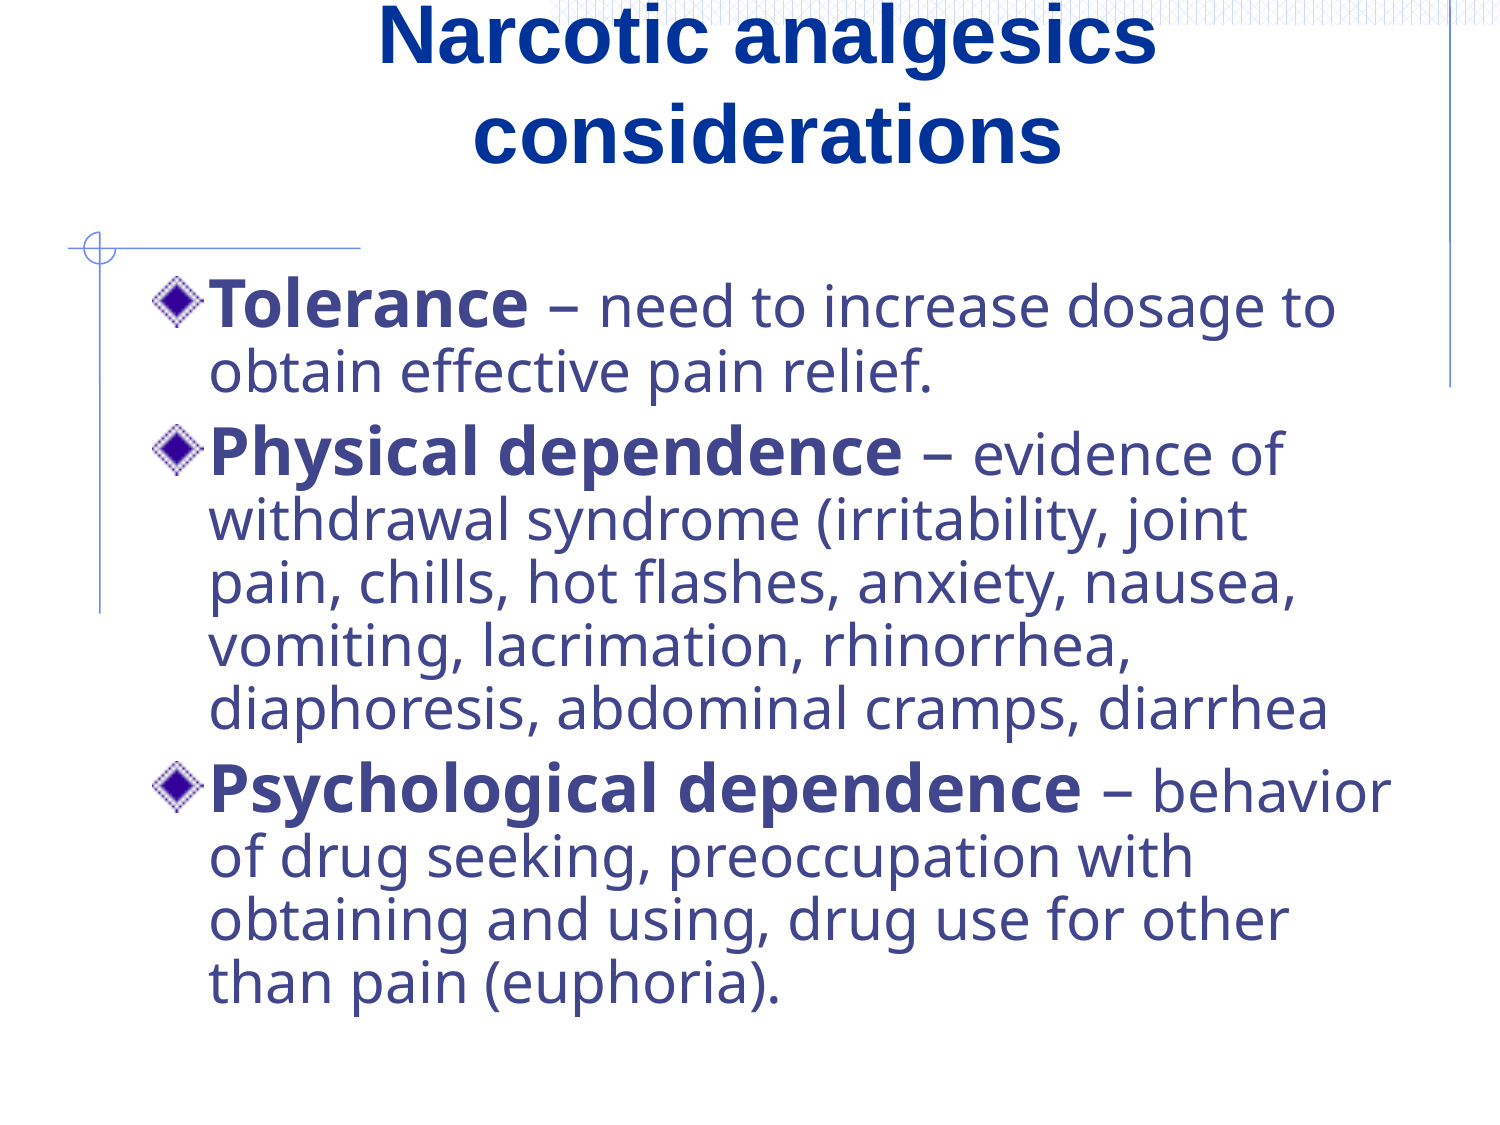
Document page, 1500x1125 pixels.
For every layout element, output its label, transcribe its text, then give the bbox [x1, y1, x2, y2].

list Tolerance – need to increase dosage to obtain effective pain relief. Physical dependence – evidence of withdrawal syndrome (irritability, joint pain, chills, hot flashes, anxiety, nausea, vomiting, lacrimation, rhinorrhea, diaphoresis, abdominal cramps, diarrhea Psychological dependence – behavior of drug seeking, preoccupation with obtaining and using, drug use for other than pain (euphoria). [137, 262, 1413, 1000]
picture [152, 276, 204, 328]
picture [152, 761, 204, 813]
picture [152, 424, 204, 476]
title Narcotic analgesics considerations [99, 50, 1438, 188]
